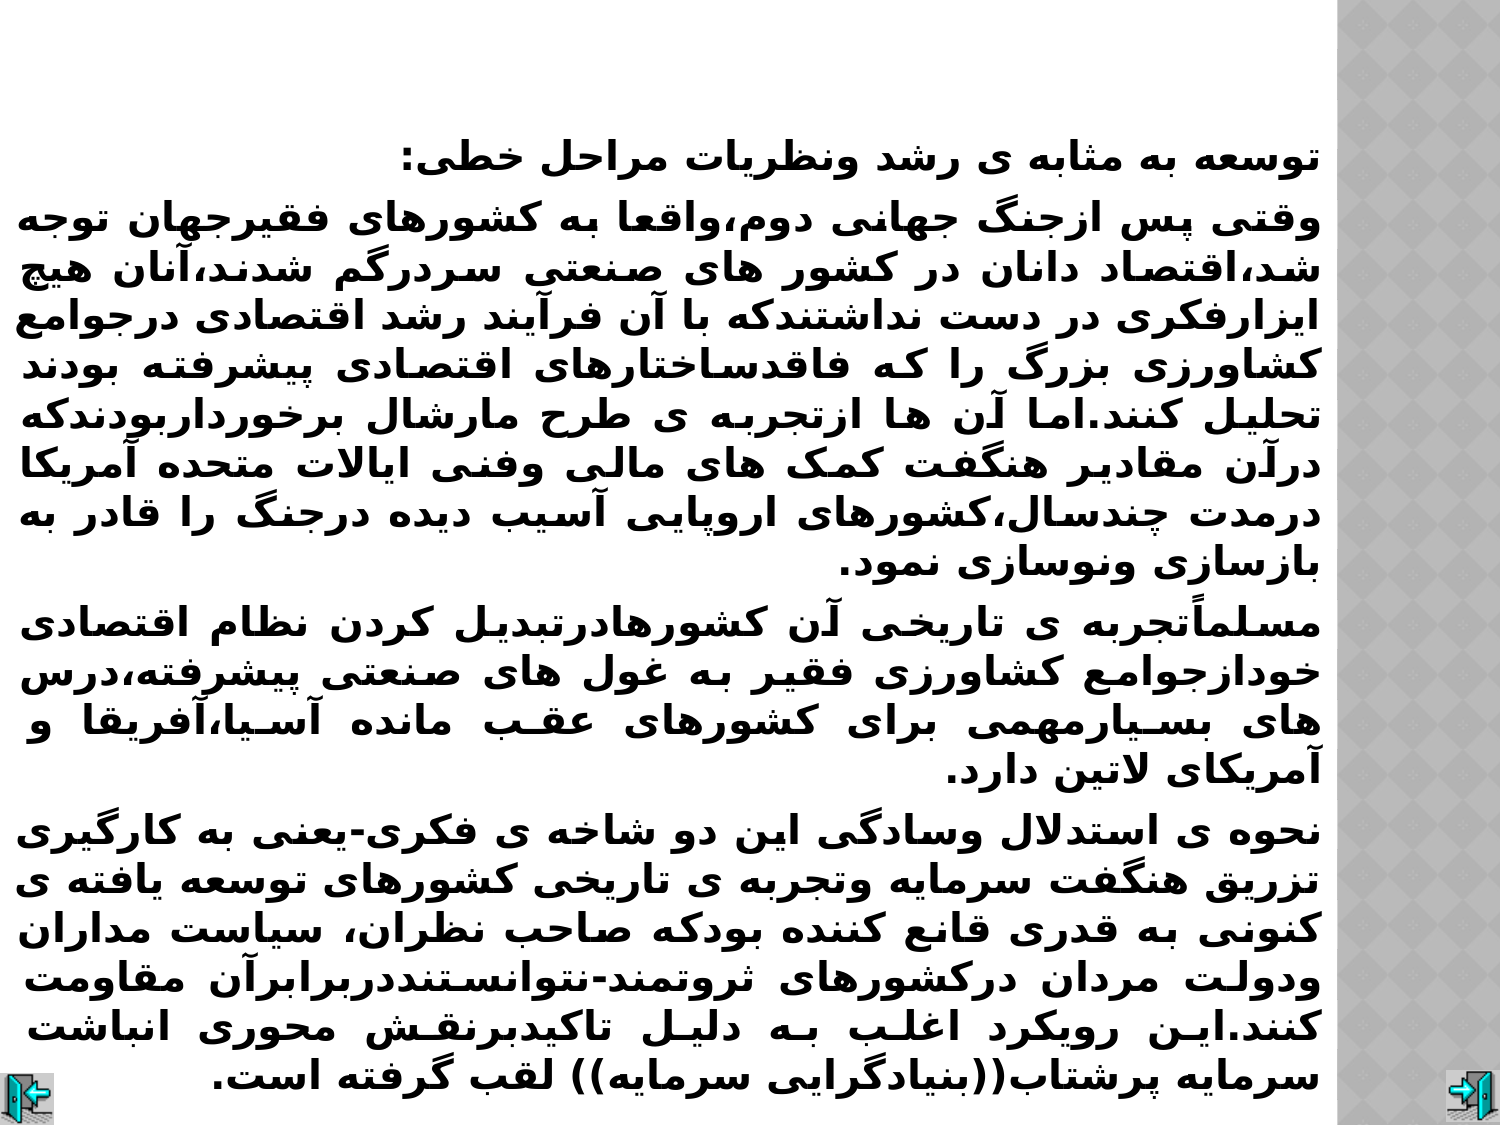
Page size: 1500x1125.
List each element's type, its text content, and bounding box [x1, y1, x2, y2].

picture [0, 1073, 54, 1125]
picture [1446, 1069, 1500, 1123]
list توسعه به مثابه ی رشد ونظریات مراحل خطی: وقتی پس ازجنگ جهانی دوم،واقعا به کشورهای فقیرجهان توجه شد،اقتصاد دانان در کشور های صنعتی سردرگم شدند،آنان هیچ ایزارفکری در دست نداشتندکه با آن فرآیند رشد اقتصادی درجوامع کشاورزی بزرگ را که فاقدساختارهای اقتصادی پیشرفته بودند تحلیل کنند.اما آن ها ازتجربه ی طرح مارشال برخورداربودندکه درآن مقادیر هنگفت کمک های مالی وفنی ایالات متحده آمریکا درمدت چندسال،کشورهای اروپایی آسیب دیده درجنگ را قادر به بازسازی ونوسازی نمود. مسلماًتجربه ی تاریخی آن کشورهادرتبدیل کردن نظام اقتصادی خودازجوامع کشاورزی فقیر به غول های صنعتی پیشرفته،درس های بسیارمهمی برای کشورهای عقب مانده آسیا،آفریقا و آمریکای لاتین دارد. نحوه ی استدلال وسادگی این دو شاخه ی فکری-یعنی به کارگیری تزریق هنگفت سرمایه وتجربه ی تاریخی کشورهای توسعه یافته ی کنونی به قدری قانع کننده بودکه صاحب نظران، سیاست مداران ودولت مردان درکشورهای ثروتمند-نتوانستنددربرابرآن مقاومت کنند.این رویکرد اغلب به دلیل تاکیدبرنقش محوری انباشت سرمایه پرشتاب((بنیادگرایی سرمایه)) لقب گرفته است. [0, 0, 1338, 1125]
